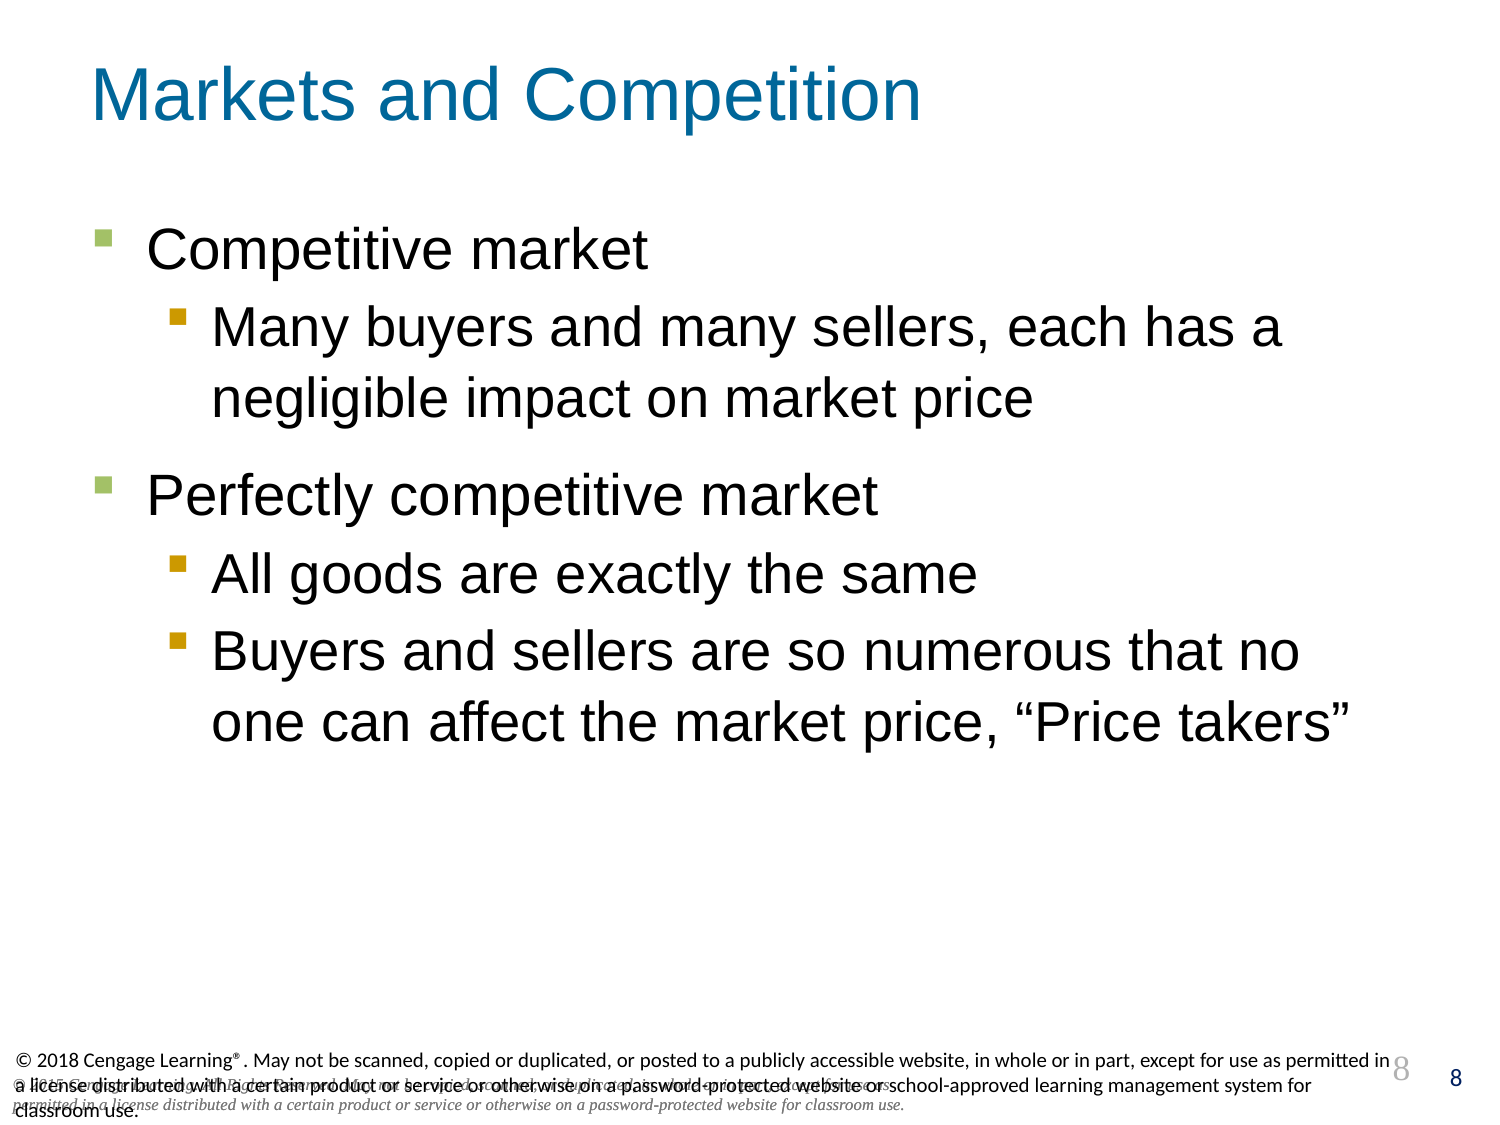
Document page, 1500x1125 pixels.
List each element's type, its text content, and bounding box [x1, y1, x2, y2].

slide_number 7 [1413, 1053, 1500, 1116]
footer © 2018 Cengage Learning®. May not be scanned, copied or duplicated, or posted to a publicly accessible website, in whole or in part, except for use as permitted in a license distributed with a certain product or service or otherwise on a password-protected website or school-approved learning management system for classroom use. [0, 1043, 1412, 1125]
list Competitive market Many buyers and many sellers, each has a negligible impact on market price Perfectly competitive market All goods are exactly the same Buyers and sellers are so numerous that no one can affect the market price, “Price takers” [75, 200, 1425, 1017]
title Markets and Competition [75, 37, 1425, 188]
